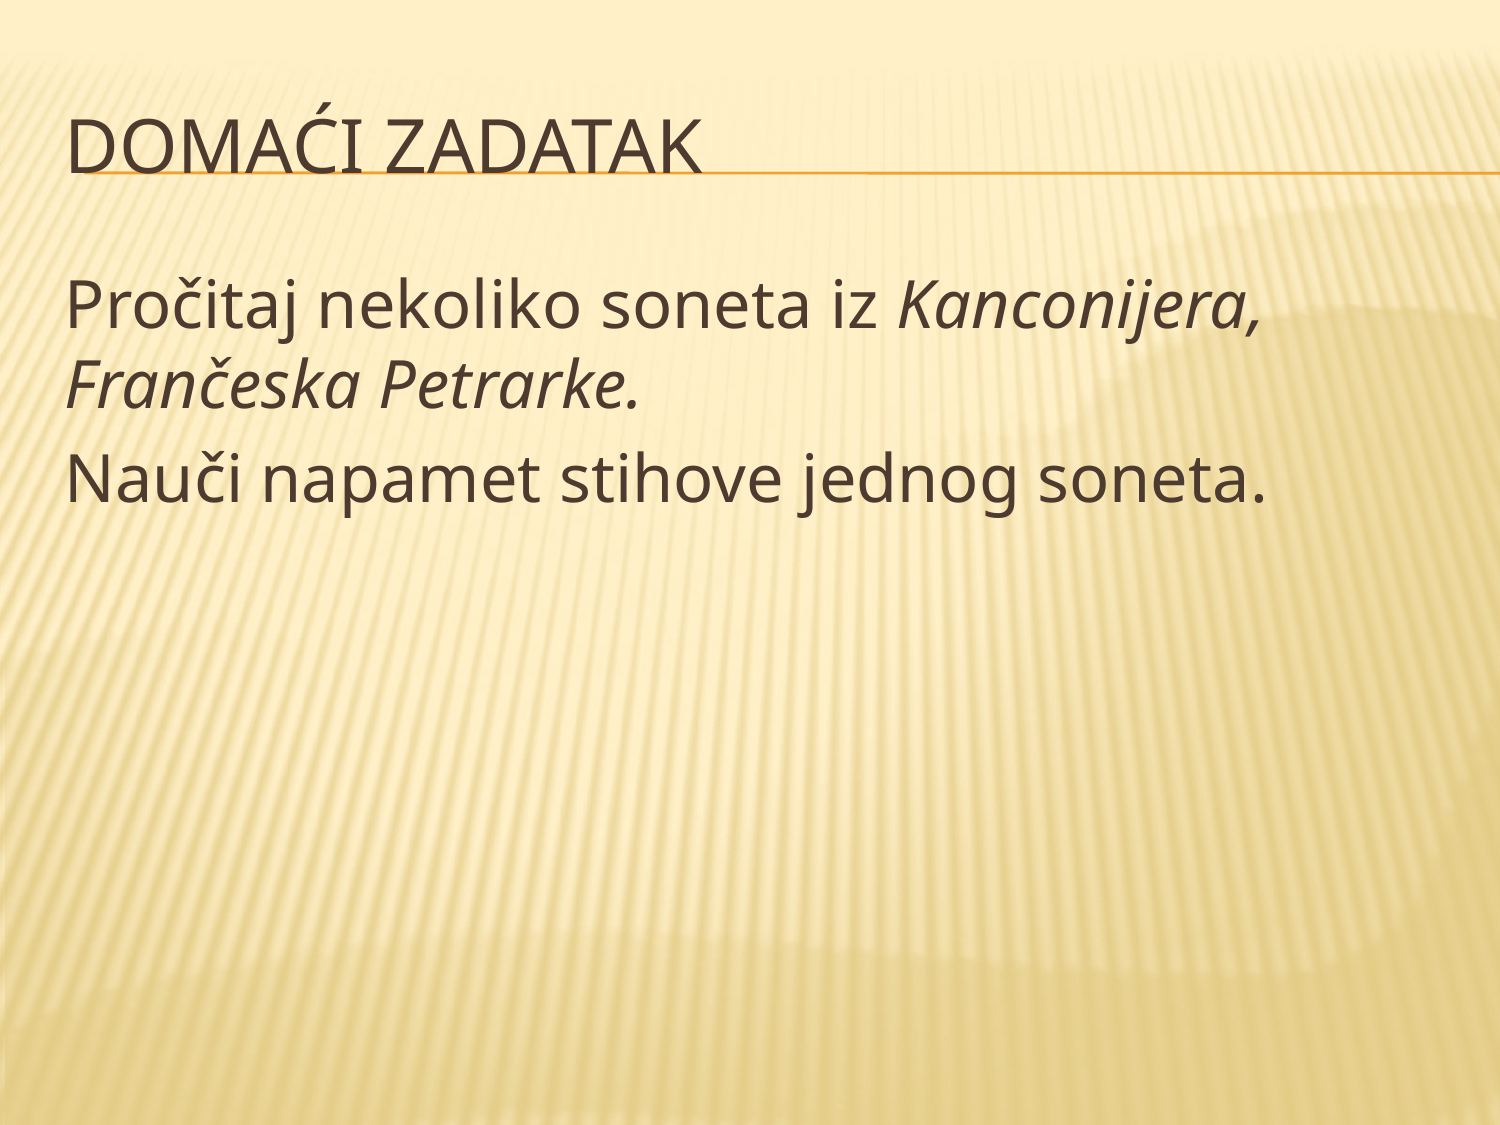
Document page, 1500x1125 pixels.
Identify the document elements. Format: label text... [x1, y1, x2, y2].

title Domaći zadatak [50, 75, 1475, 213]
list Pročitaj nekoliko soneta iz Kanconijera, Frančeska Petrarke. Nauči napamet stihove jednog soneta. [50, 254, 1475, 998]
